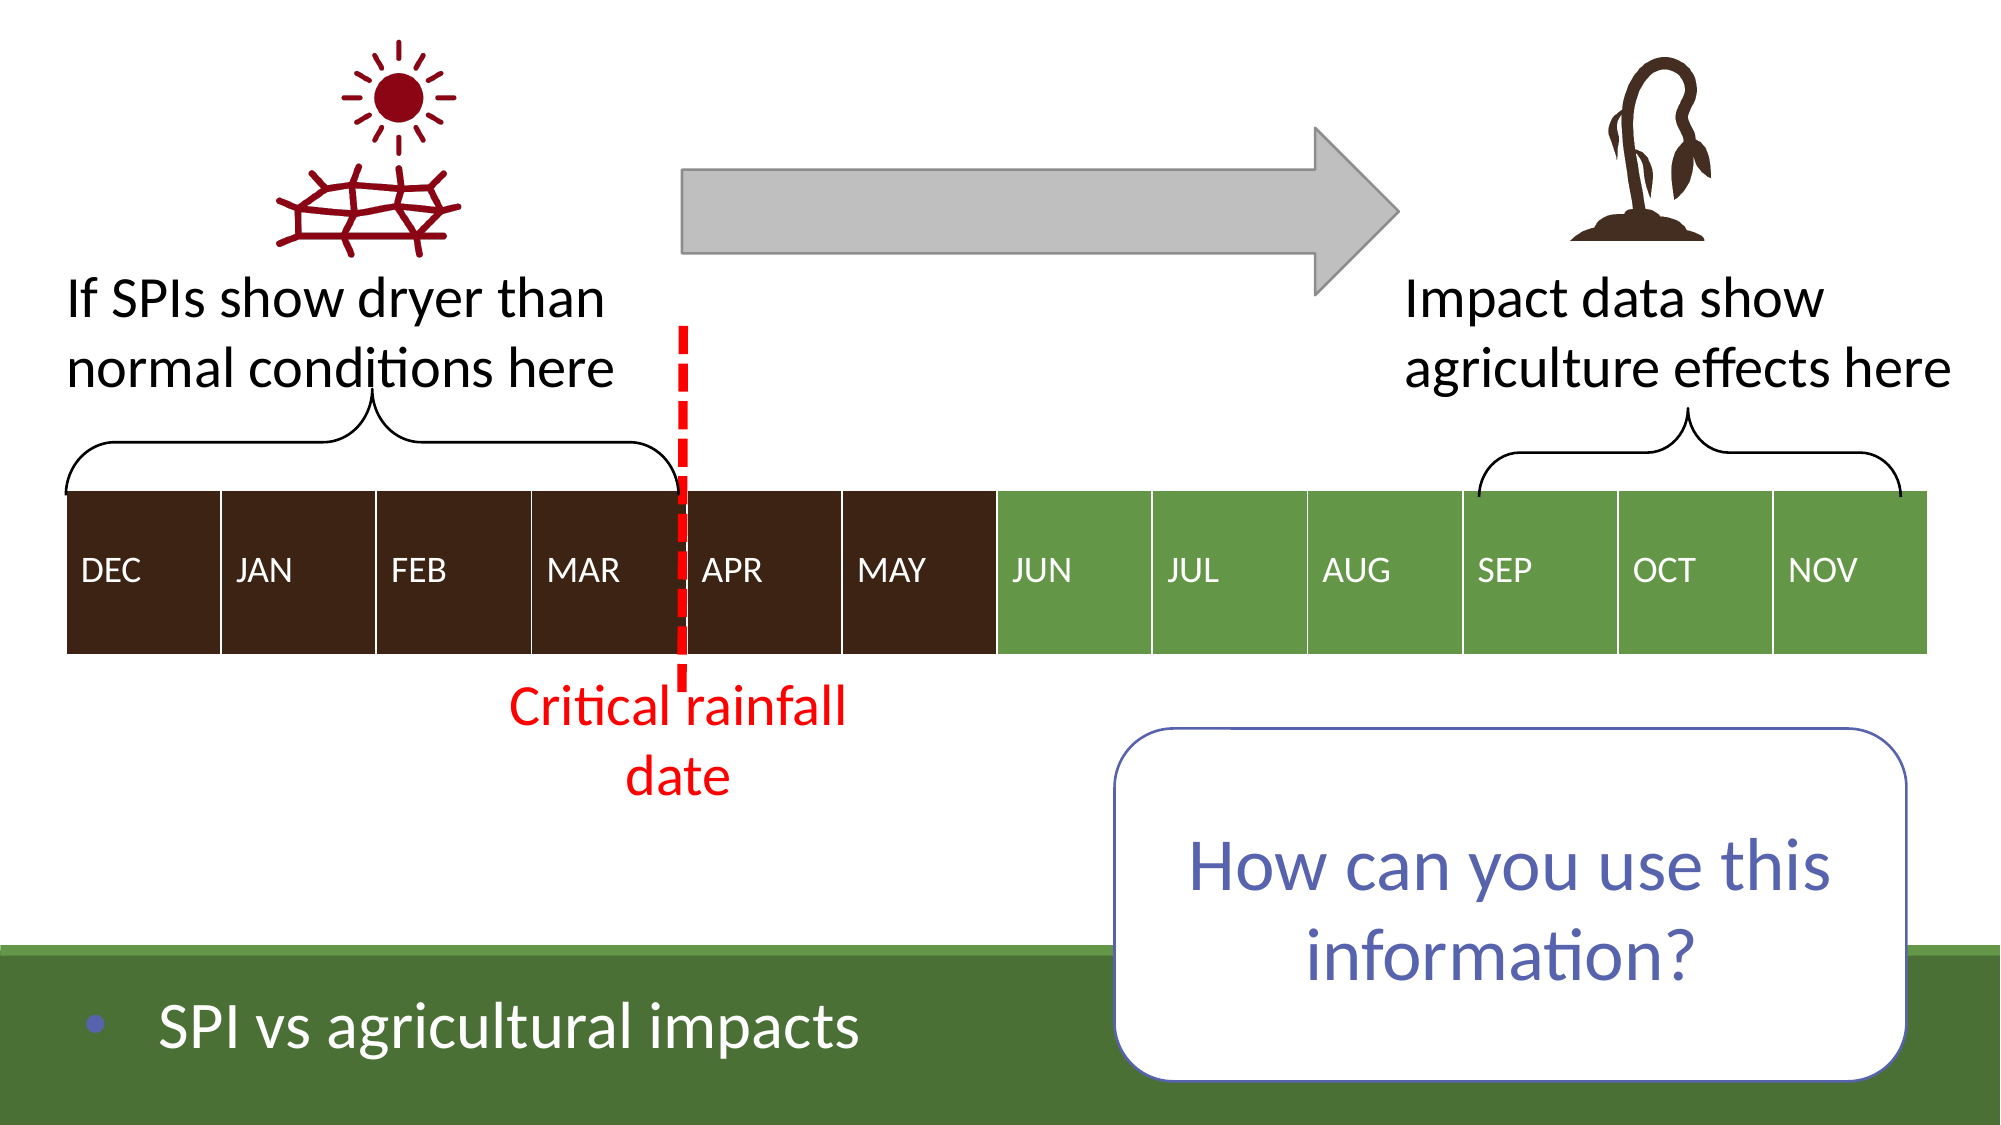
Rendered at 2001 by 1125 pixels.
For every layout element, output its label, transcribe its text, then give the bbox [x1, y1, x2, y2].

picture [1553, 56, 1738, 242]
picture [254, 34, 483, 264]
text_box Critical rainfall date [443, 659, 914, 815]
table_header APR [693, 491, 841, 654]
table_header FEB [377, 496, 531, 654]
table_header OCT [1619, 497, 1772, 654]
table_header JAN [222, 496, 375, 654]
table_header JUN [998, 491, 1151, 654]
table_header JUL [1153, 491, 1307, 654]
text_box If SPIs show dryer than normal conditions here [51, 251, 668, 407]
text_box Impact data show agriculture effects here [1390, 251, 2000, 407]
table_header AUG [1308, 491, 1462, 654]
table_header DEC [67, 496, 220, 654]
table_header NOV [1774, 491, 1927, 654]
text_box [1477, 406, 1903, 498]
list SPI vs agricultural impacts [83, 983, 1159, 1082]
text_box [680, 126, 1400, 297]
text_box [64, 387, 678, 496]
table_header SEP [1464, 491, 1617, 654]
text_box How can you use this information? [1113, 727, 1908, 1083]
table_header MAR [532, 496, 678, 654]
table_header MAY [843, 491, 996, 654]
